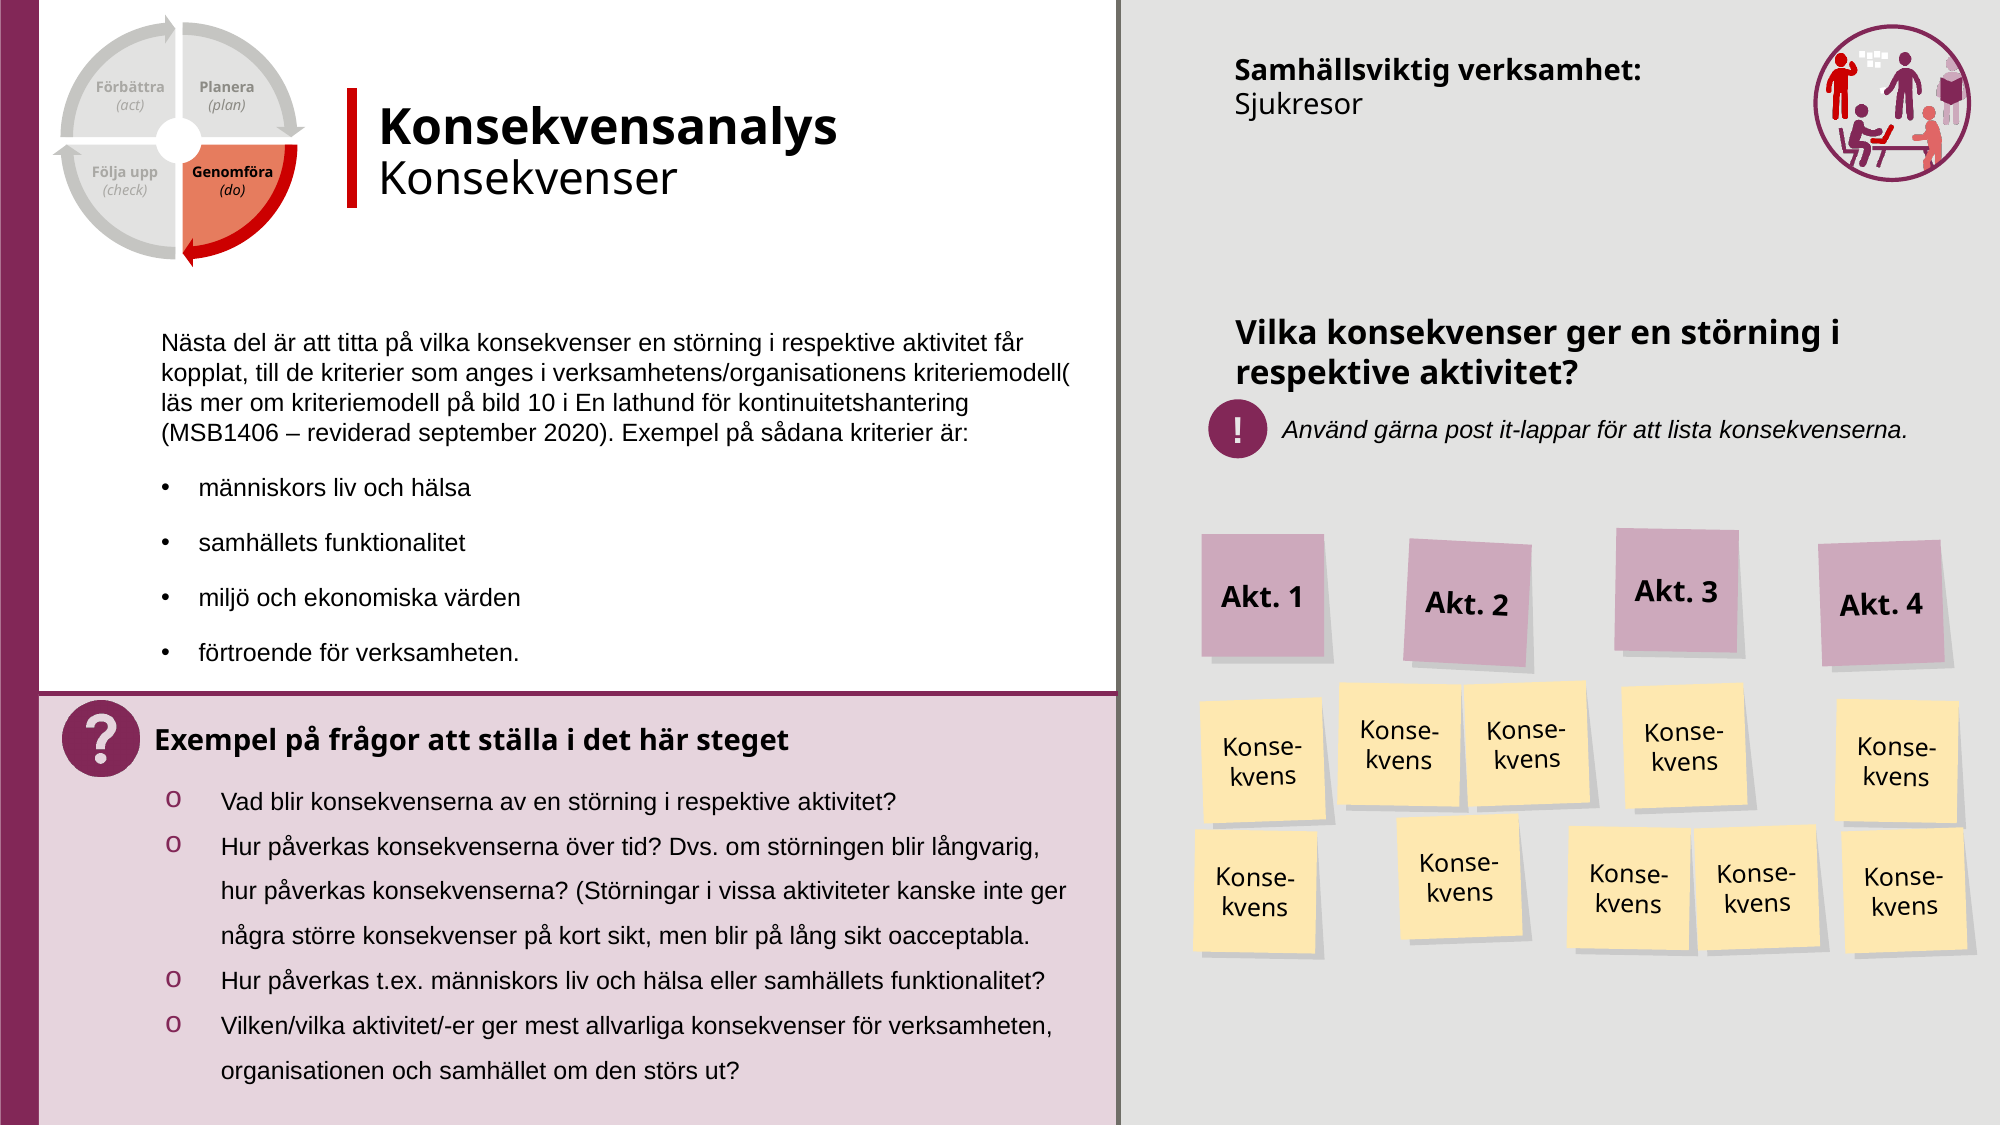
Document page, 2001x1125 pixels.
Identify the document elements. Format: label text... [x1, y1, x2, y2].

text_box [1338, 683, 1470, 812]
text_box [1465, 682, 1598, 811]
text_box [1406, 541, 1538, 671]
text_box ! [1207, 398, 1269, 460]
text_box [1194, 830, 1326, 959]
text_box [1696, 826, 1828, 955]
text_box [52, 14, 306, 268]
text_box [1623, 684, 1756, 813]
text_box Exempel på frågor att ställa i det här steget [140, 713, 805, 764]
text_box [1615, 528, 1747, 658]
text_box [1201, 534, 1335, 664]
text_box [1398, 815, 1531, 944]
text_box [1121, 0, 2000, 1125]
text_box Använd gärna post it-lappar för att lista konsekvenserna. [1267, 405, 2000, 451]
title Konsekvensanalys Konsekvenser [363, 93, 999, 297]
picture [62, 700, 140, 777]
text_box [1835, 699, 1968, 829]
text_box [1567, 826, 1700, 956]
text_box Vad blir konsekvenserna av en störning i respektive aktivitet? Hur påverkas konsekvenserna över tid? Dvs. om störningen blir långvarig, hur påverkas konsekvenserna? (Störningar i vissa aktiviteter kanske inte ger några större konsekvenser på kort sikt, men blir på lång sikt oacceptabla. Hur påverkas t.ex. människors liv och hälsa eller samhällets funktionalitet? Vilken/vilka aktivitet/-er ger mest allvarliga konsekvenser för verksamheten, organisationen och samhället om den störs ut? [149, 762, 1092, 1092]
text_box [38, 694, 1116, 1125]
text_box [1201, 699, 1334, 828]
text_box Vilka konsekvenser ger en störning i respektive aktivitet? [1220, 303, 1881, 399]
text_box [1820, 541, 1953, 671]
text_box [1843, 829, 1976, 958]
picture [1815, 26, 1969, 180]
text_box Nästa del är att titta på vilka konsekvenser en störning i respektive aktivitet får kopplat, till de kriterier som anges i verksamhetens/organisationens kriteriemodell( läs mer om kriteriemodell på bild 10 i En lathund för kontinuitetshantering (MSB1406 – reviderad september 2020). Exempel på sådana kriterier är: människors liv och hälsa samhällets funktionalitet miljö och ekonomiska värden förtroende för verksamheten. [146, 319, 1089, 674]
text_box Samhällsviktig verksamhet: Sjukresor [1219, 43, 1815, 164]
